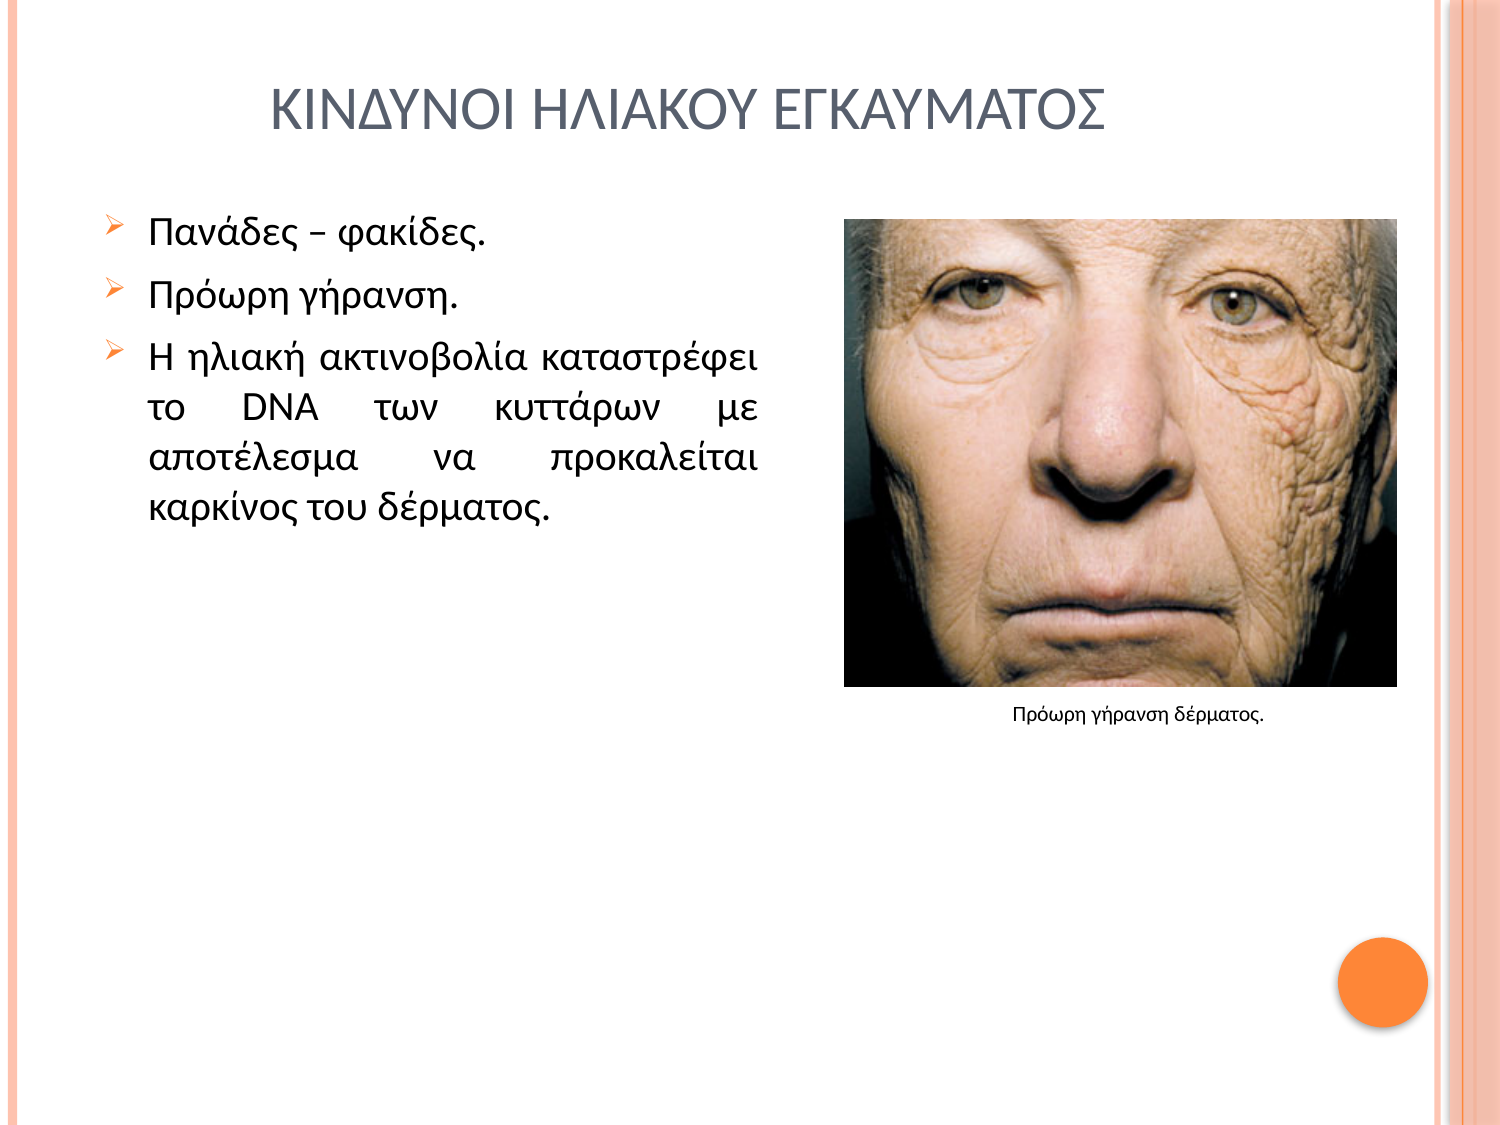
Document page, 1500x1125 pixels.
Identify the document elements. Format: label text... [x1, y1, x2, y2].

title Κινδυνοι ηλιακου εγκαυματοσ [76, 30, 1302, 150]
picture [843, 219, 1397, 688]
list Πανάδες – φακίδες. Πρόωρη γήρανση. Η ηλιακή ακτινοβολία καταστρέφει το DNA των κυττάρων με αποτέλεσμα να προκαλείται καρκίνος του δέρματος. [88, 196, 774, 764]
text_box Πρόωρη γήρανση δέρματος. [998, 697, 1317, 734]
